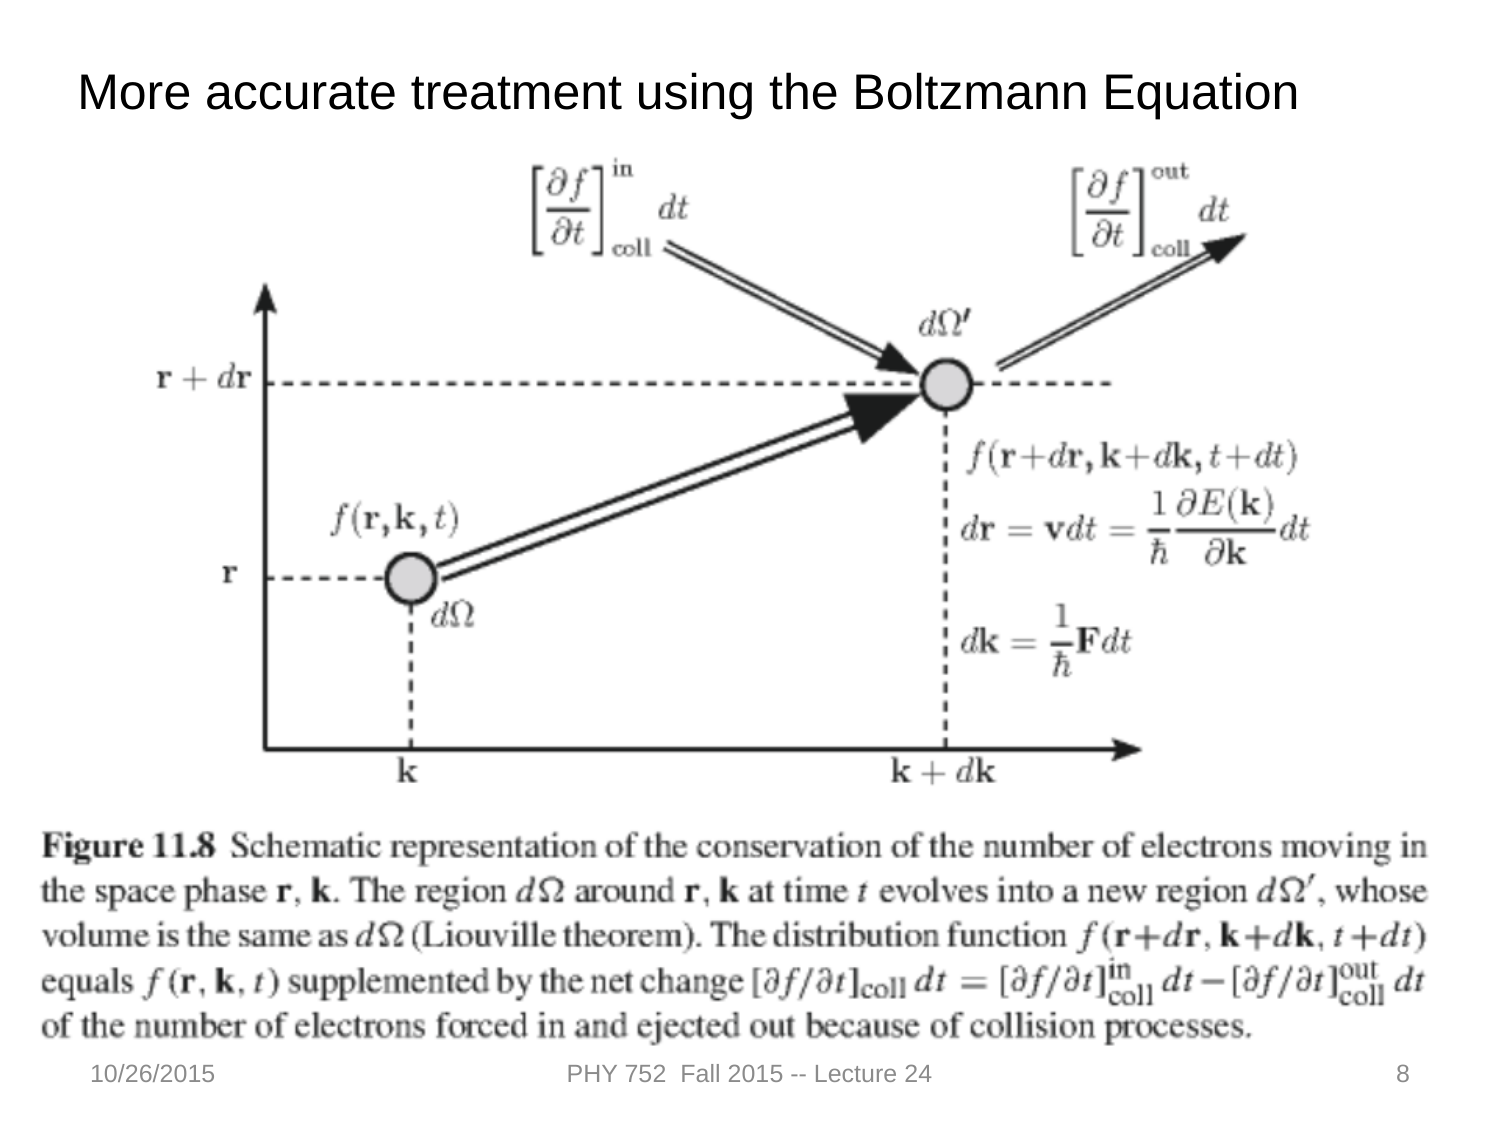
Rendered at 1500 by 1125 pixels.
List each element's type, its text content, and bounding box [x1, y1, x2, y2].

picture [2, 126, 1498, 1063]
slide_number 8 [1074, 1071, 1425, 1103]
text_box More accurate treatment using the Boltzmann Equation [62, 51, 1404, 125]
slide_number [75, 1071, 425, 1103]
footer PHY 752 Fall 2015 -- Lecture 24 [512, 1071, 988, 1103]
